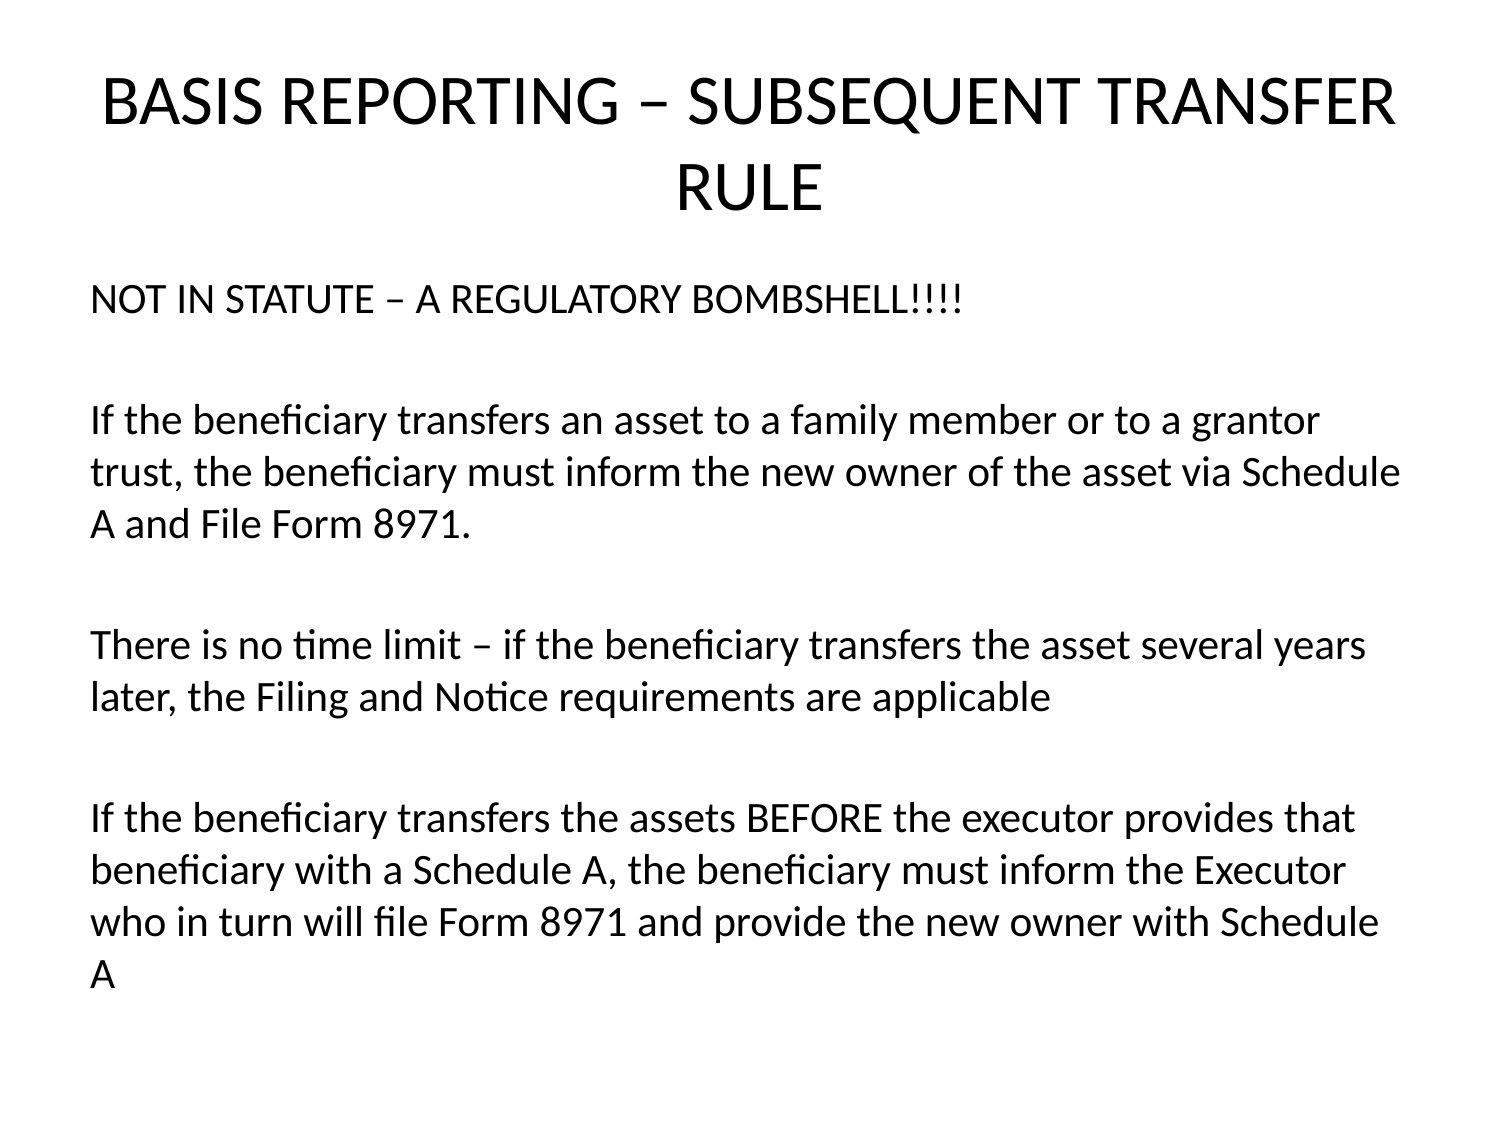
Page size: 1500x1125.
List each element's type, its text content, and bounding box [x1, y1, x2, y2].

list NOT IN STATUTE – A REGULATORY BOMBSHELL!!!! If the beneficiary transfers an asset to a family member or to a grantor trust, the beneficiary must inform the new owner of the asset via Schedule A and File Form 8971. There is no time limit – if the beneficiary transfers the asset several years later, the Filing and Notice requirements are applicable If the beneficiary transfers the assets BEFORE the executor provides that beneficiary with a Schedule A, the beneficiary must inform the Executor who in turn will file Form 8971 and provide the new owner with Schedule A [75, 262, 1425, 1005]
title BASIS REPORTING – SUBSEQUENT TRANSFER RULE [75, 45, 1425, 233]
